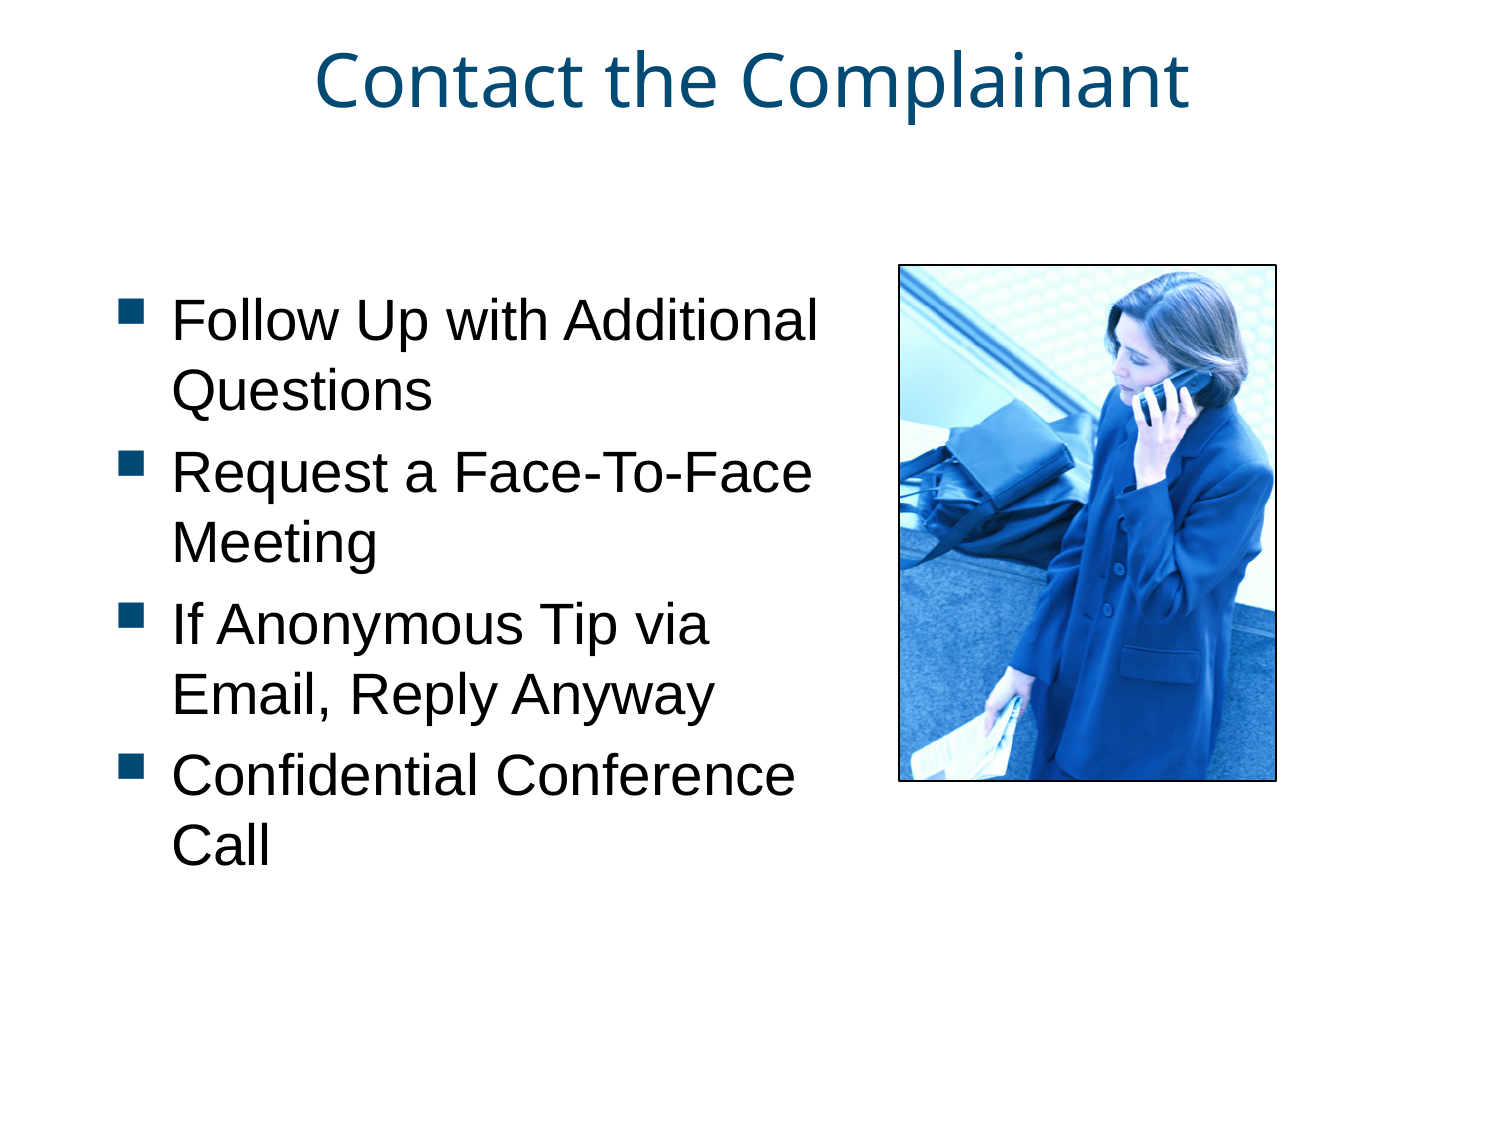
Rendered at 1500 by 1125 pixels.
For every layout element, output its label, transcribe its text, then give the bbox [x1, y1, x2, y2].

picture [899, 266, 1276, 780]
title Contact the Complainant [2, 24, 1500, 125]
list Follow Up with Additional Questions Request a Face-To-Face Meeting If Anonymous Tip via Email, Reply Anyway Confidential Conference Call [99, 275, 888, 950]
